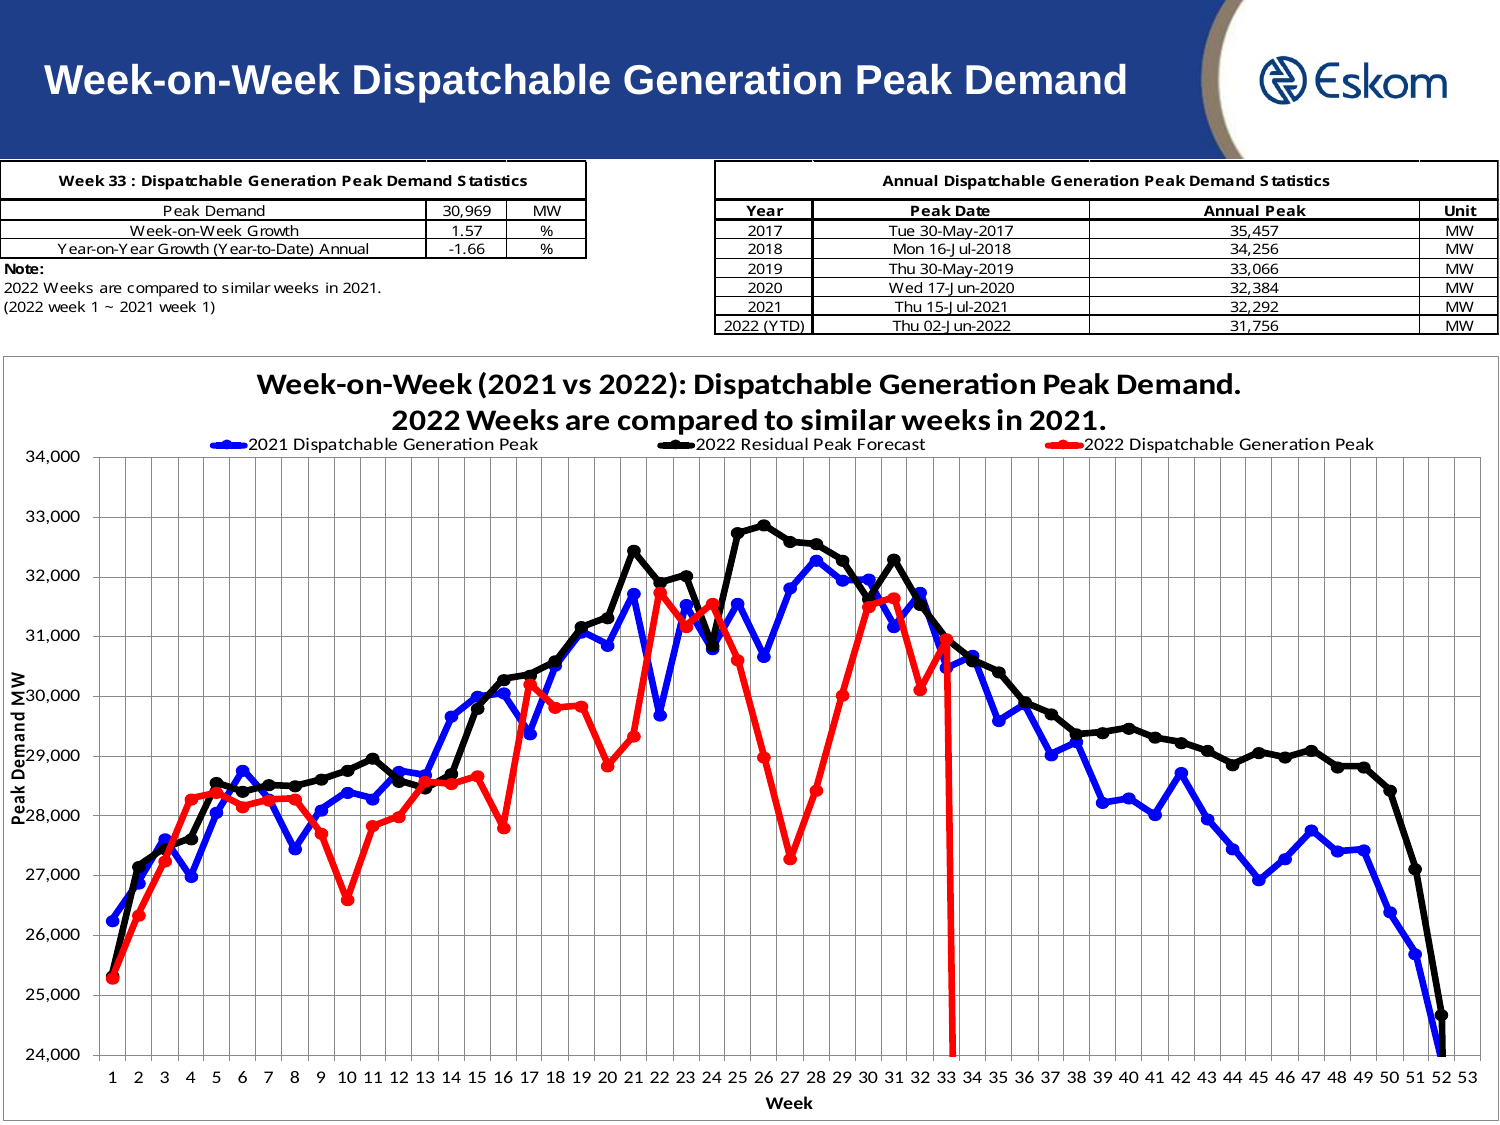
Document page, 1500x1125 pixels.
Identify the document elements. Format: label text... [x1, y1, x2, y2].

picture [1257, 55, 1450, 105]
picture [0, 0, 1246, 159]
picture [0, 160, 1500, 1125]
text_box Week-on-Week Dispatchable Generation Peak Demand [29, 27, 1176, 137]
